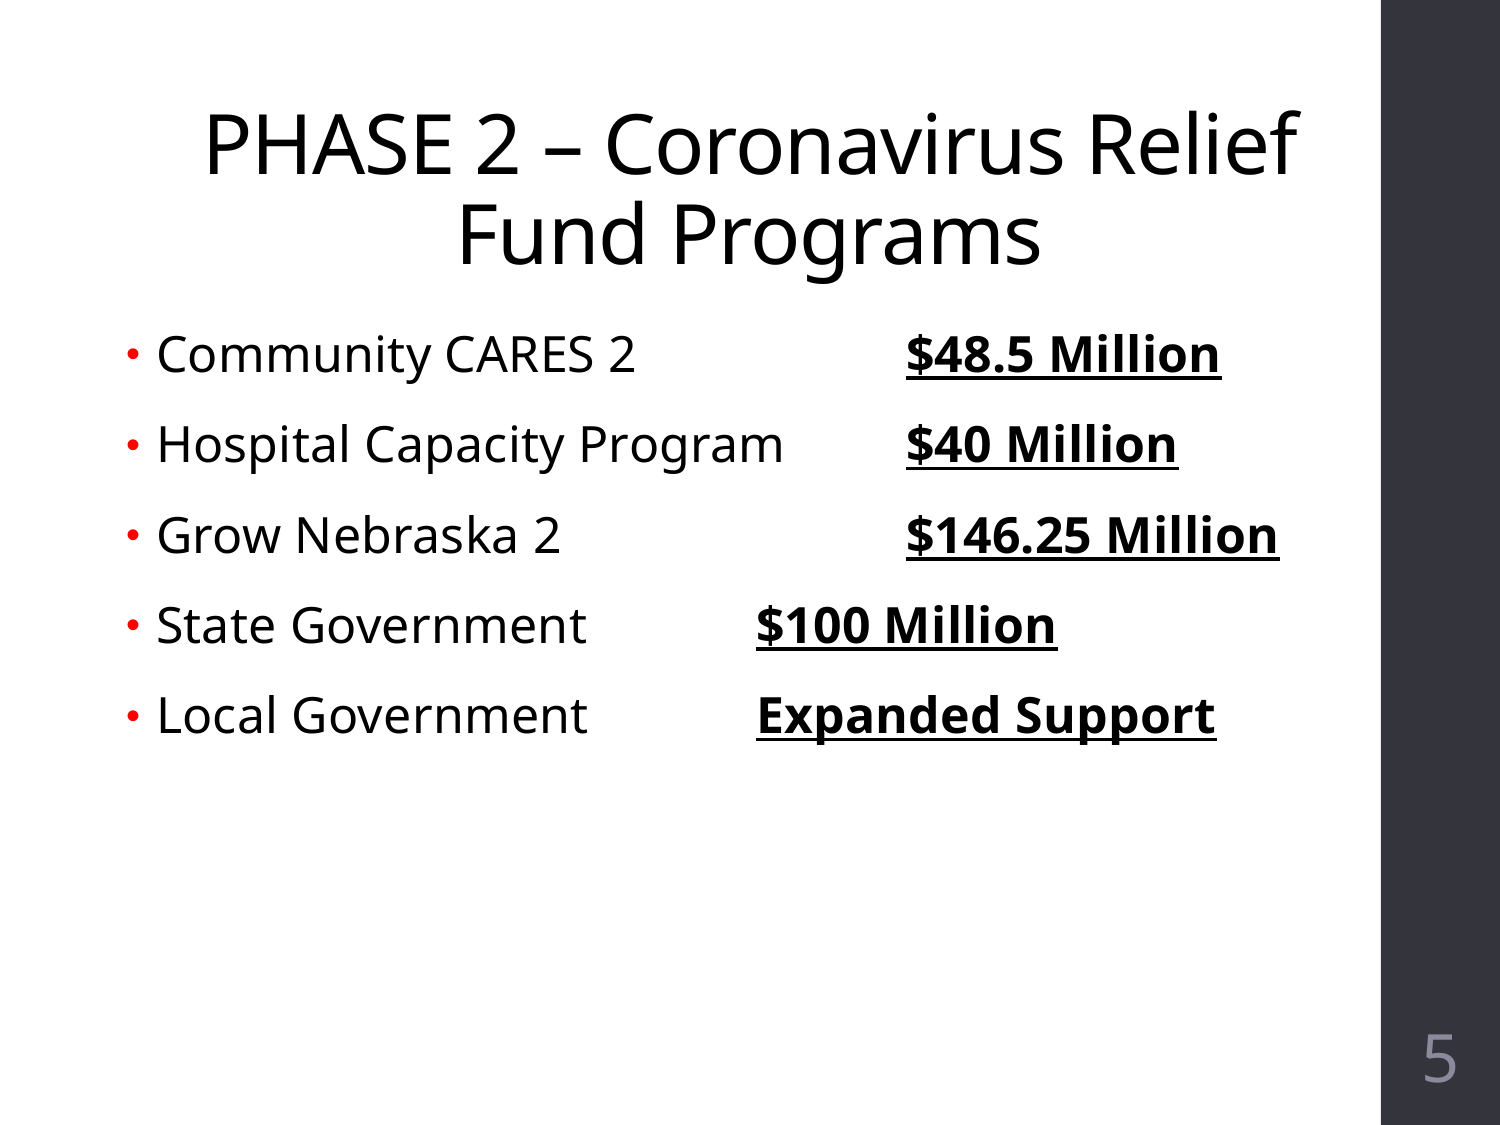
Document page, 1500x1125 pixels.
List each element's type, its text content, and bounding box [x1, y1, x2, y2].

list Community CARES 2 $48.5 Million Hospital Capacity Program $40 Million Grow Nebraska 2 $146.25 Million State Government $100 Million Local Government Expanded Support [111, 319, 1389, 1074]
title PHASE 2 – Coronavirus Relief Fund Programs [153, 72, 1347, 290]
slide_number 5 [1384, 1012, 1498, 1110]
